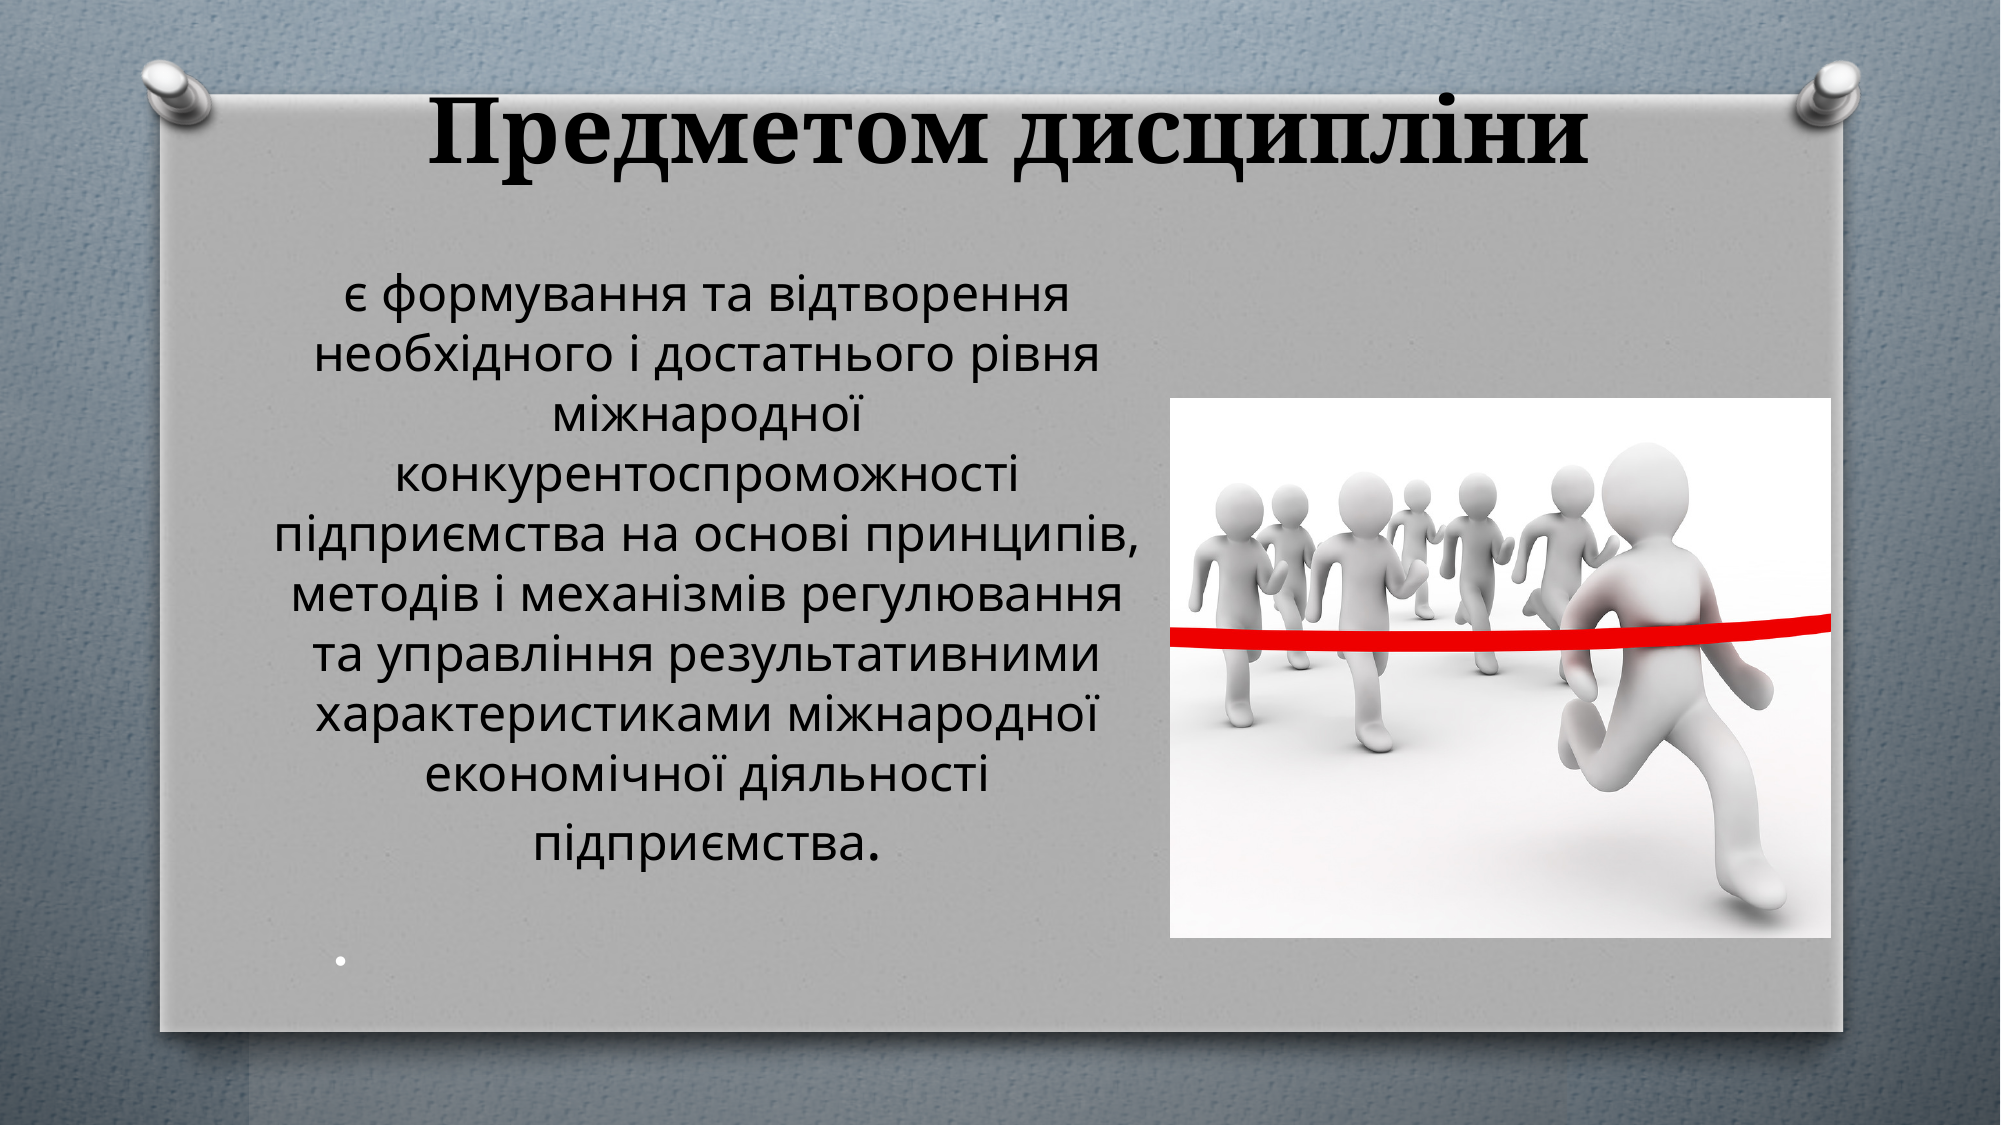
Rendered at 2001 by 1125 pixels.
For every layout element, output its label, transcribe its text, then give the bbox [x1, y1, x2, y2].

picture [1170, 398, 1831, 938]
text_box є формування та відтворення необхідного і достатнього рівня міжнародної конкурентоспроможності підприємства на основі принципів, методів і механізмів регулювання та управління результативними характеристиками міжнародної економічної діяльності підприємства. . [244, 254, 1171, 984]
title Предметом дисципліни [89, 18, 1953, 236]
